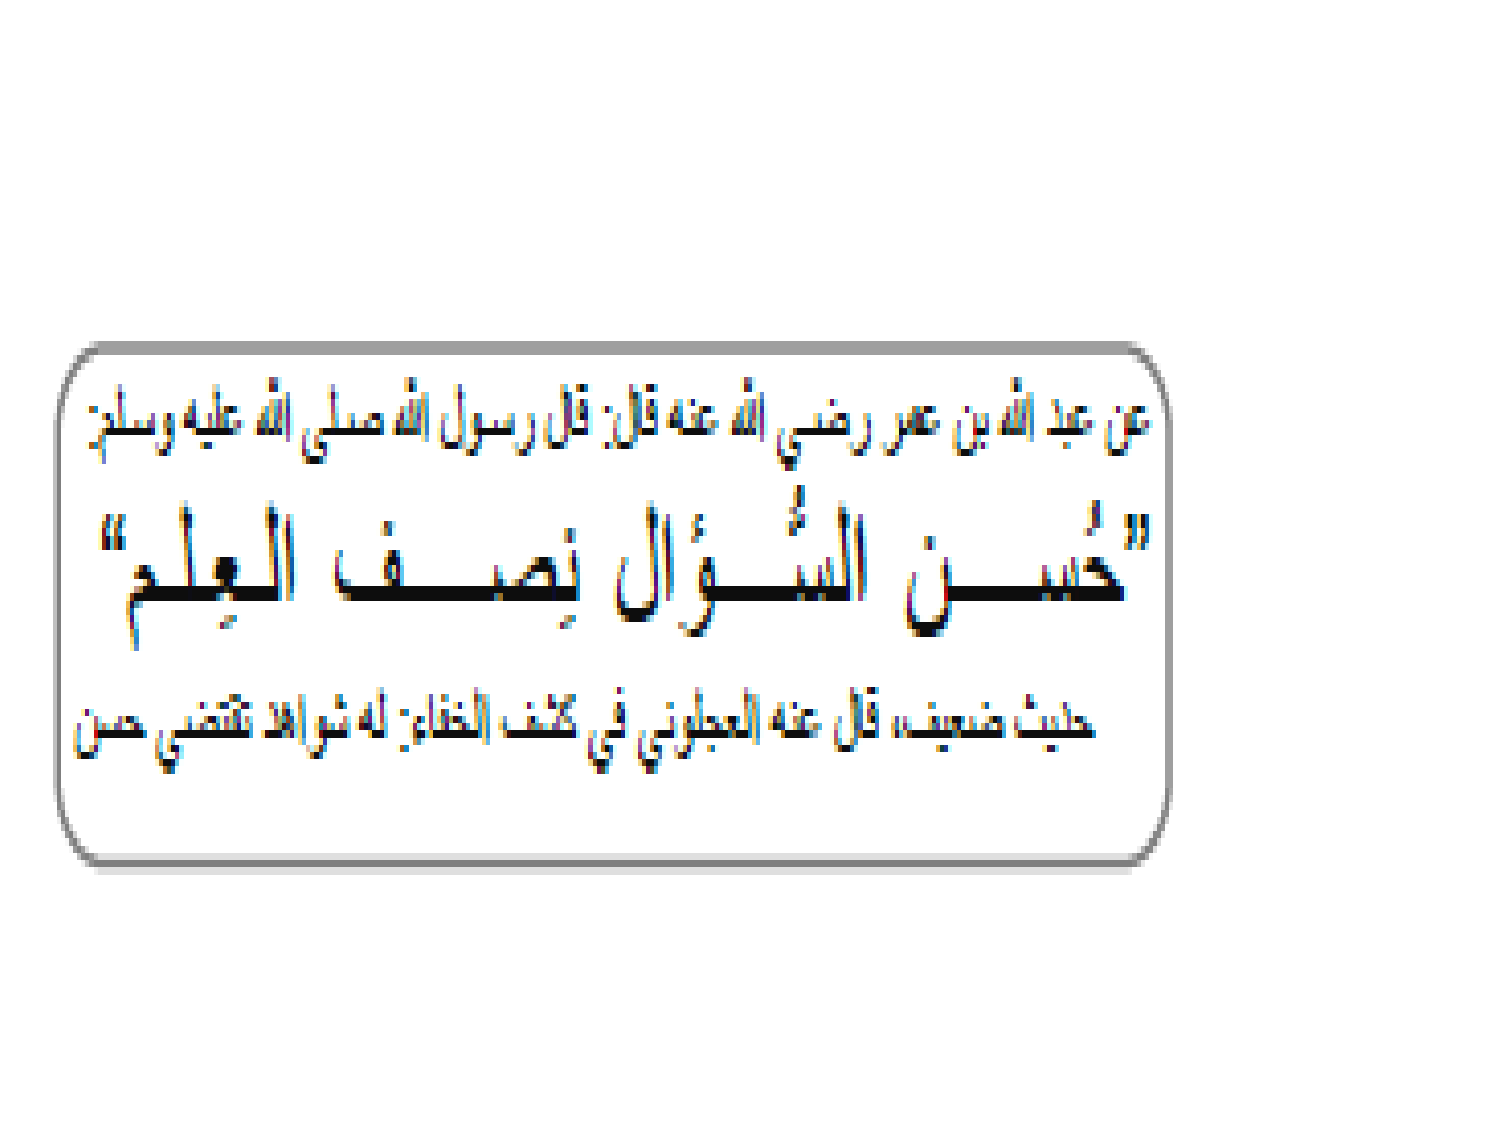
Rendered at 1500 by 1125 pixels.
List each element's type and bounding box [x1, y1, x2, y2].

list [0, 219, 1318, 1012]
